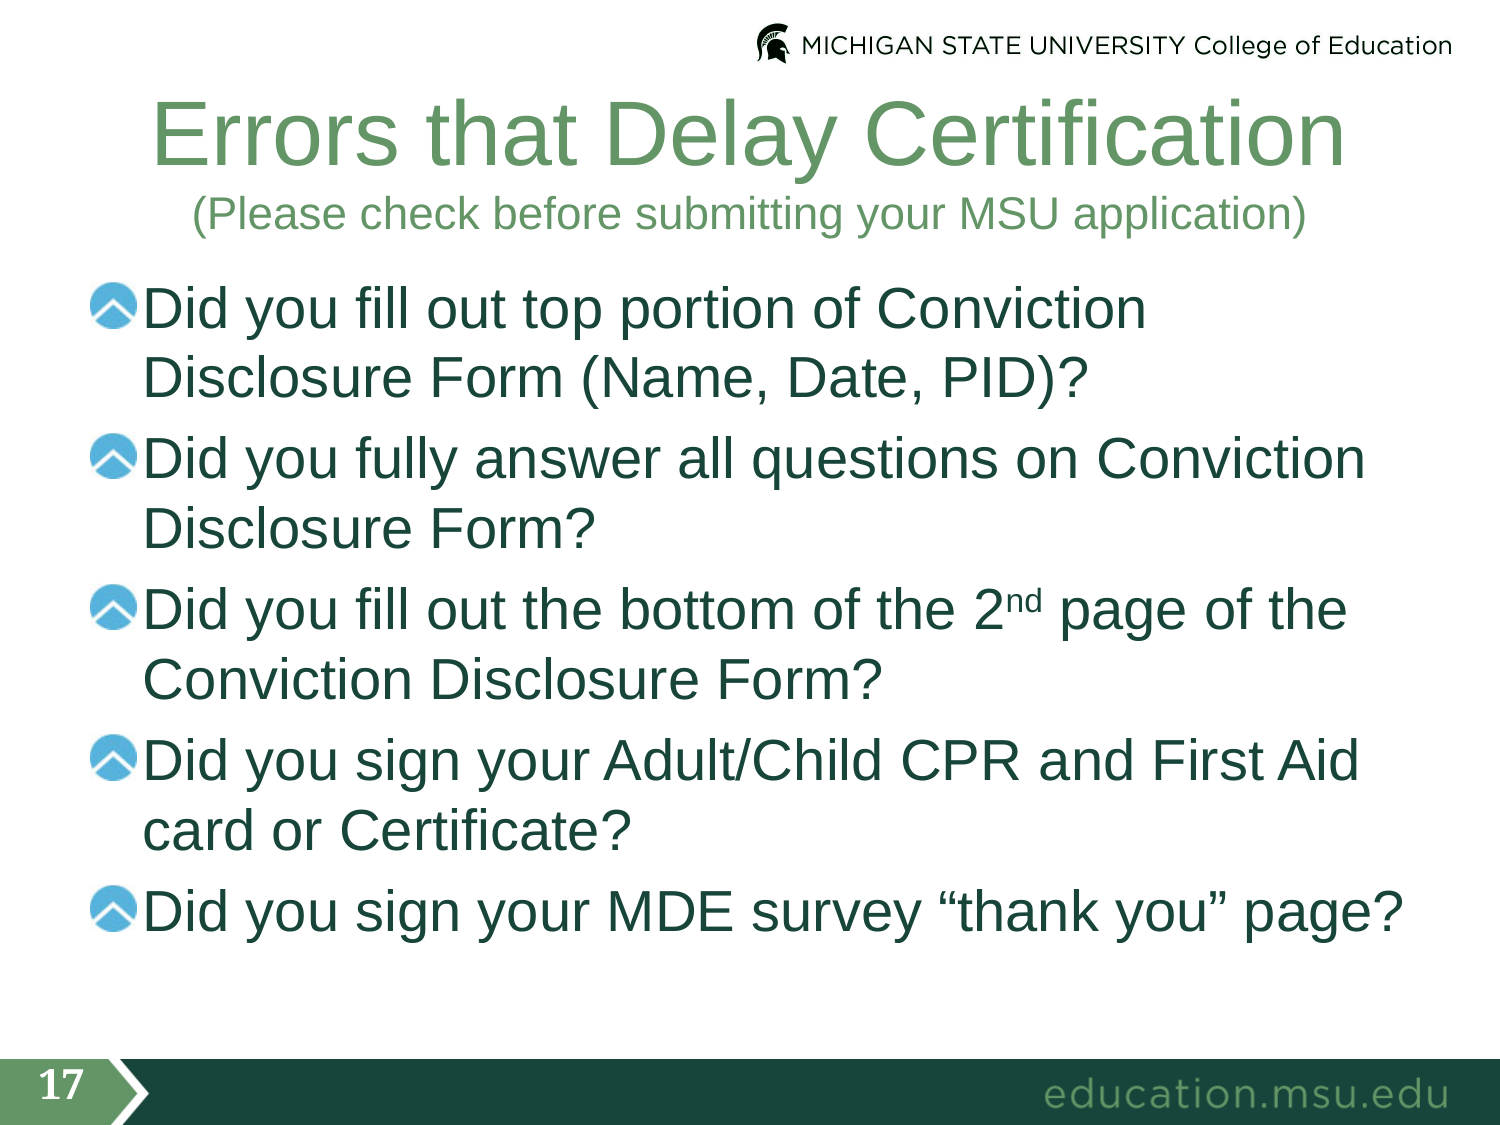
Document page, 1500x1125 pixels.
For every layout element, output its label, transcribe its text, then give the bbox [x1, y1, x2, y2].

picture [90, 733, 137, 781]
picture [90, 884, 137, 932]
title Errors that Delay Certification (Please check before submitting your MSU application) [75, 62, 1425, 250]
picture [90, 432, 137, 479]
picture [0, 1059, 1500, 1125]
picture [90, 583, 137, 630]
list Did you fill out top portion of Conviction Disclosure Form (Name, Date, PID)? Did you fully answer all questions on Conviction Disclosure Form? Did you fill out the bottom of the 2nd page of the Conviction Disclosure Form? Did you sign your Adult/Child CPR and First Aid card or Certificate? Did you sign your MDE survey “thank you” page? [75, 262, 1425, 1005]
slide_number 17 [5, 1056, 100, 1117]
picture [733, 12, 1471, 80]
picture [90, 281, 137, 329]
